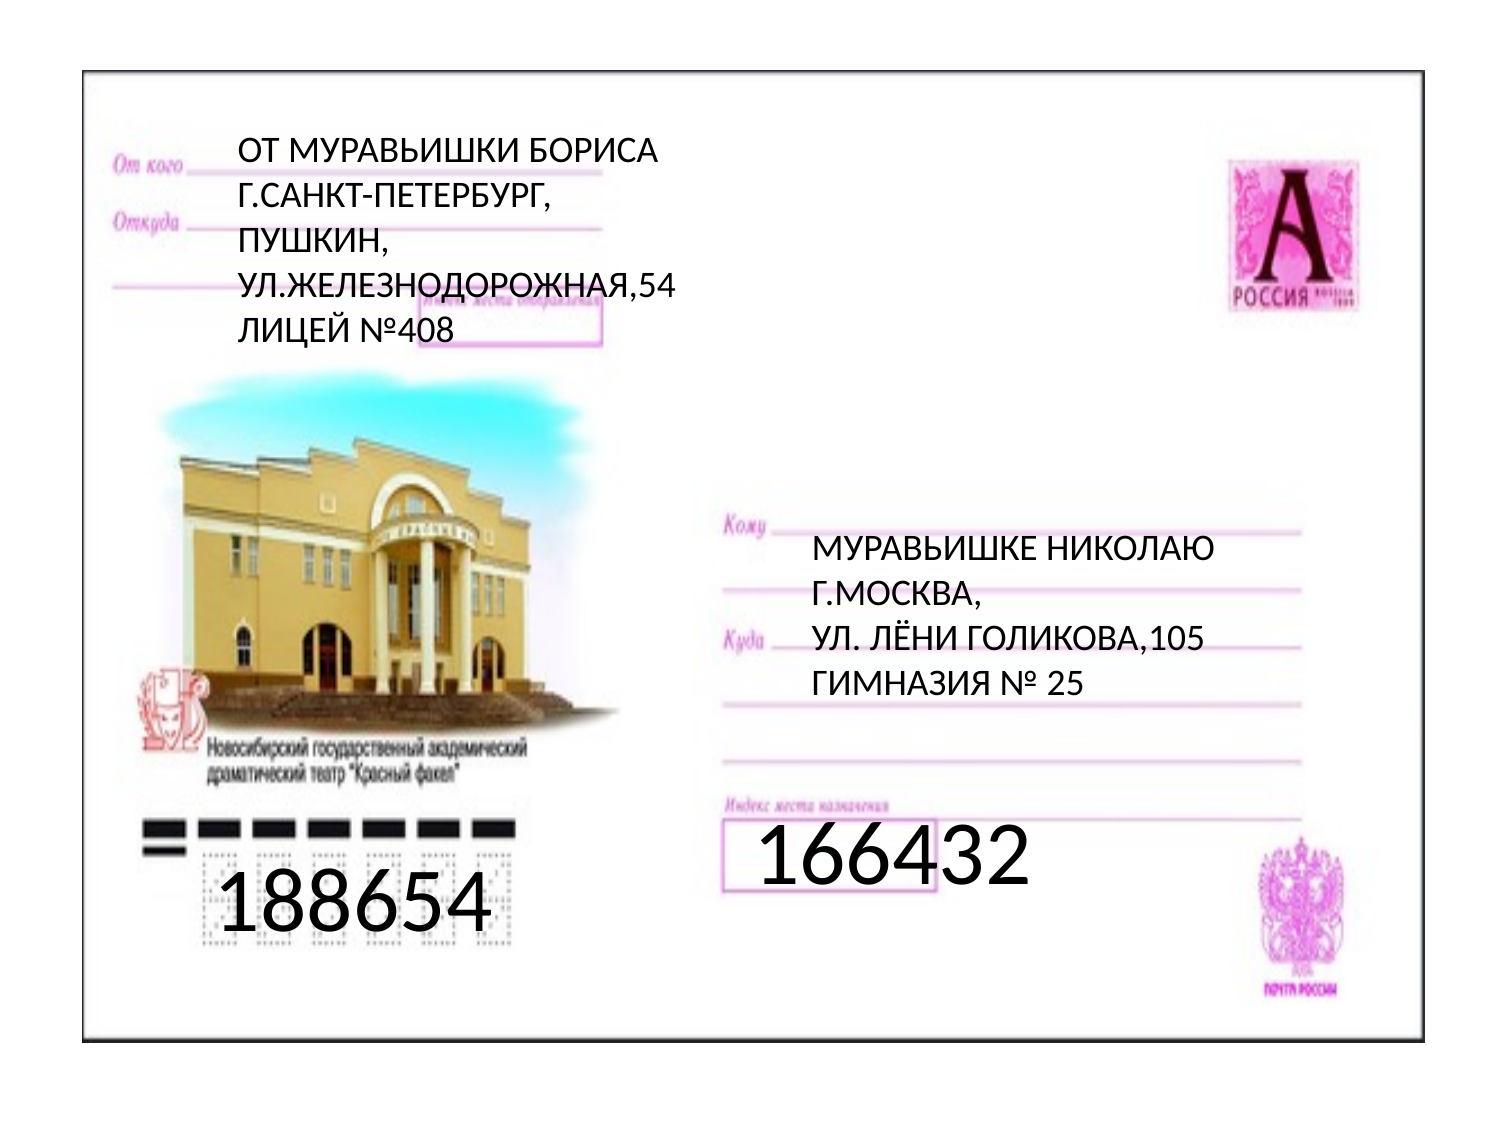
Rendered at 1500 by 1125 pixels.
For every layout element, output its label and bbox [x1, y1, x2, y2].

picture [81, 70, 1426, 1044]
